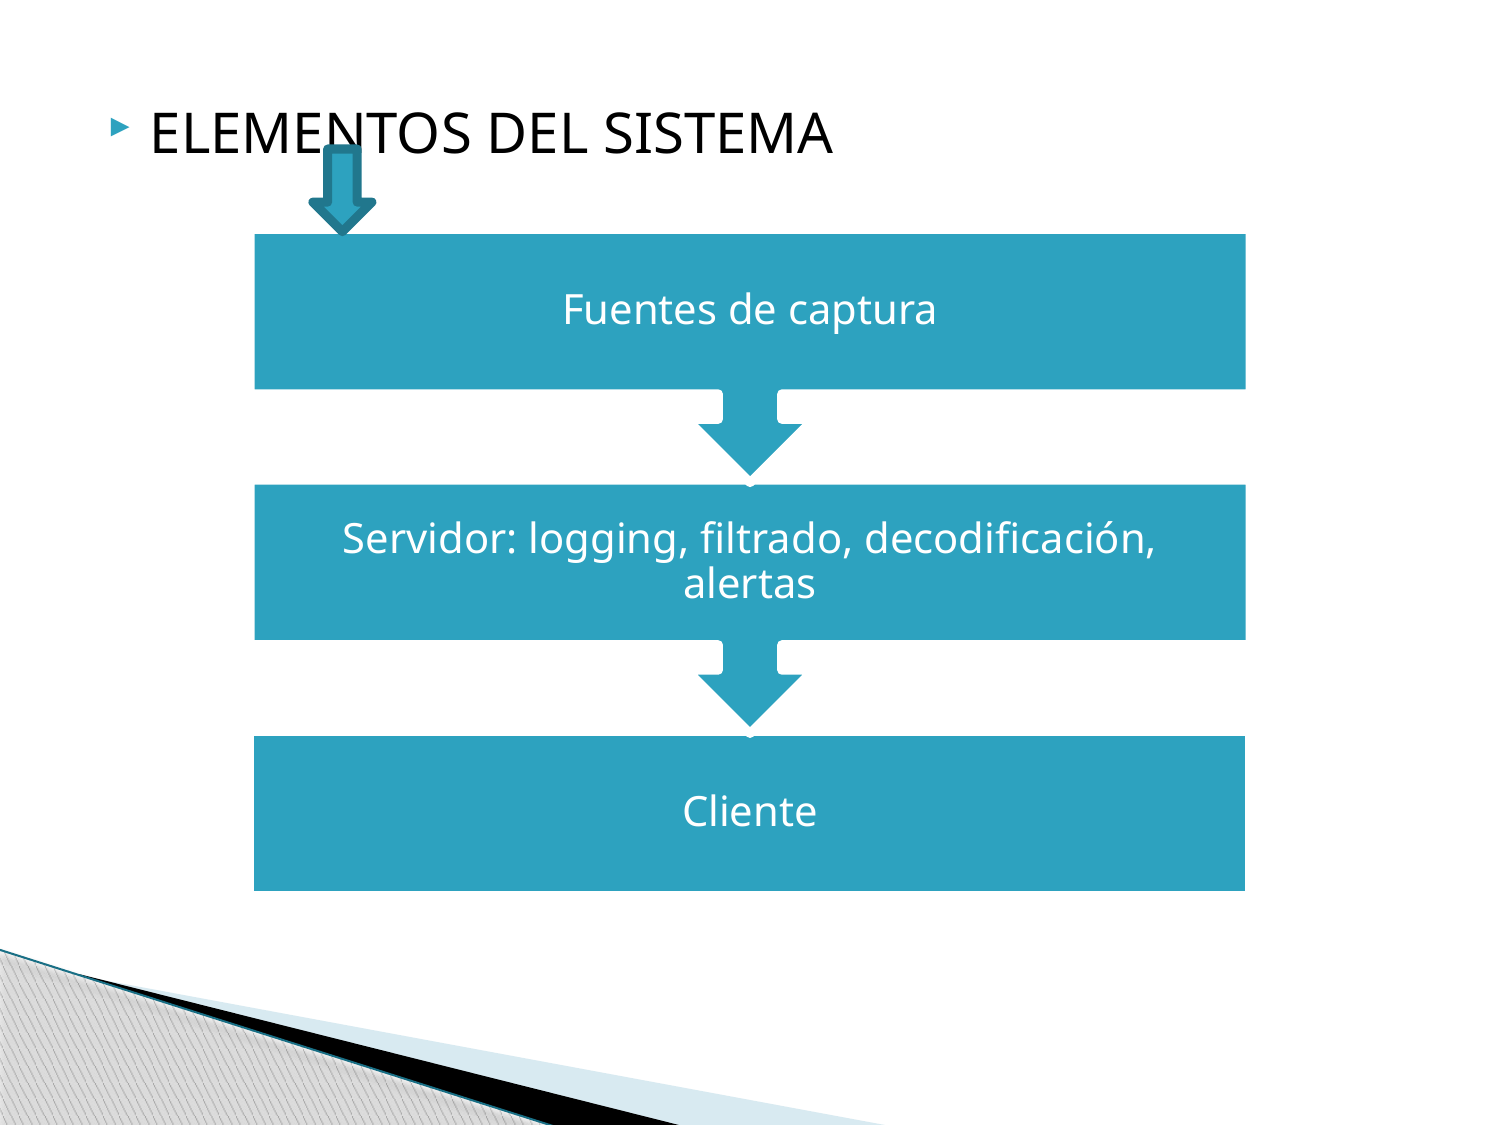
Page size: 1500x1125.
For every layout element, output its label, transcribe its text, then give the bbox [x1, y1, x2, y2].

text_box [308, 144, 377, 228]
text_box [249, 228, 1251, 897]
list ELEMENTOS DEL SISTEMA [75, 90, 1425, 986]
